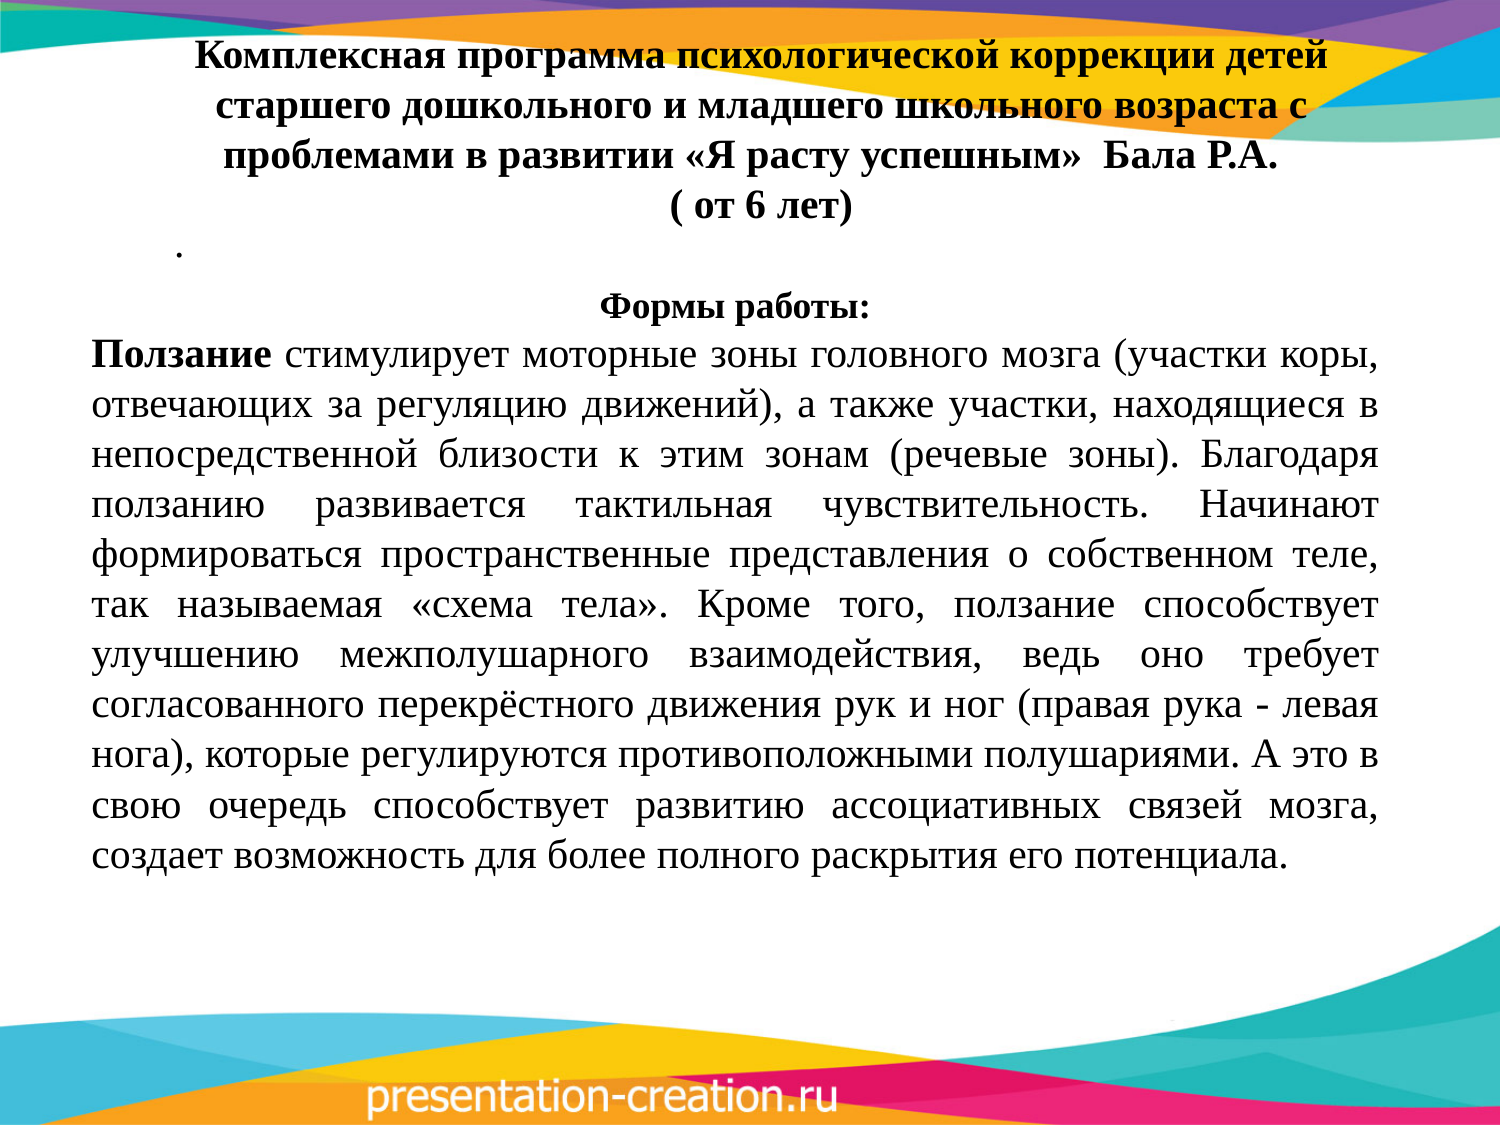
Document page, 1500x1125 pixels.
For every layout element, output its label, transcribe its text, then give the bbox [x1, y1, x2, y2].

text_box Комплексная программа психологической коррекции детей старшего дошкольного и младшего школьного возраста с проблемами в развитии «Я расту успешным» Бала Р.А. ( от 6 лет) [170, 19, 1353, 208]
text_box . [159, 208, 1412, 273]
text_box Формы работы: Ползание стимулирует моторные зоны головного мозга (участки коры, отвечающих за регуляцию движений), а также участки, находящиеся в непосредственной близости к этим зонам (речевые зоны). Благодаря ползанию развивается тактильная чувствительность. Начинают формироваться пространственные представления о собственном теле, так называемая «схема тела». Кроме того, ползание способствует улучшению межполушарного взаимодействия, ведь оно требует согласованного перекрёстного движения рук и ног (правая рука - левая нога), которые регулируются противоположными полушариями. А это в свою очередь способствует развитию ассоциативных связей мозга, создает возможность для более полного раскрытия его потенциала. [76, 273, 1395, 974]
picture [0, 0, 1500, 1125]
